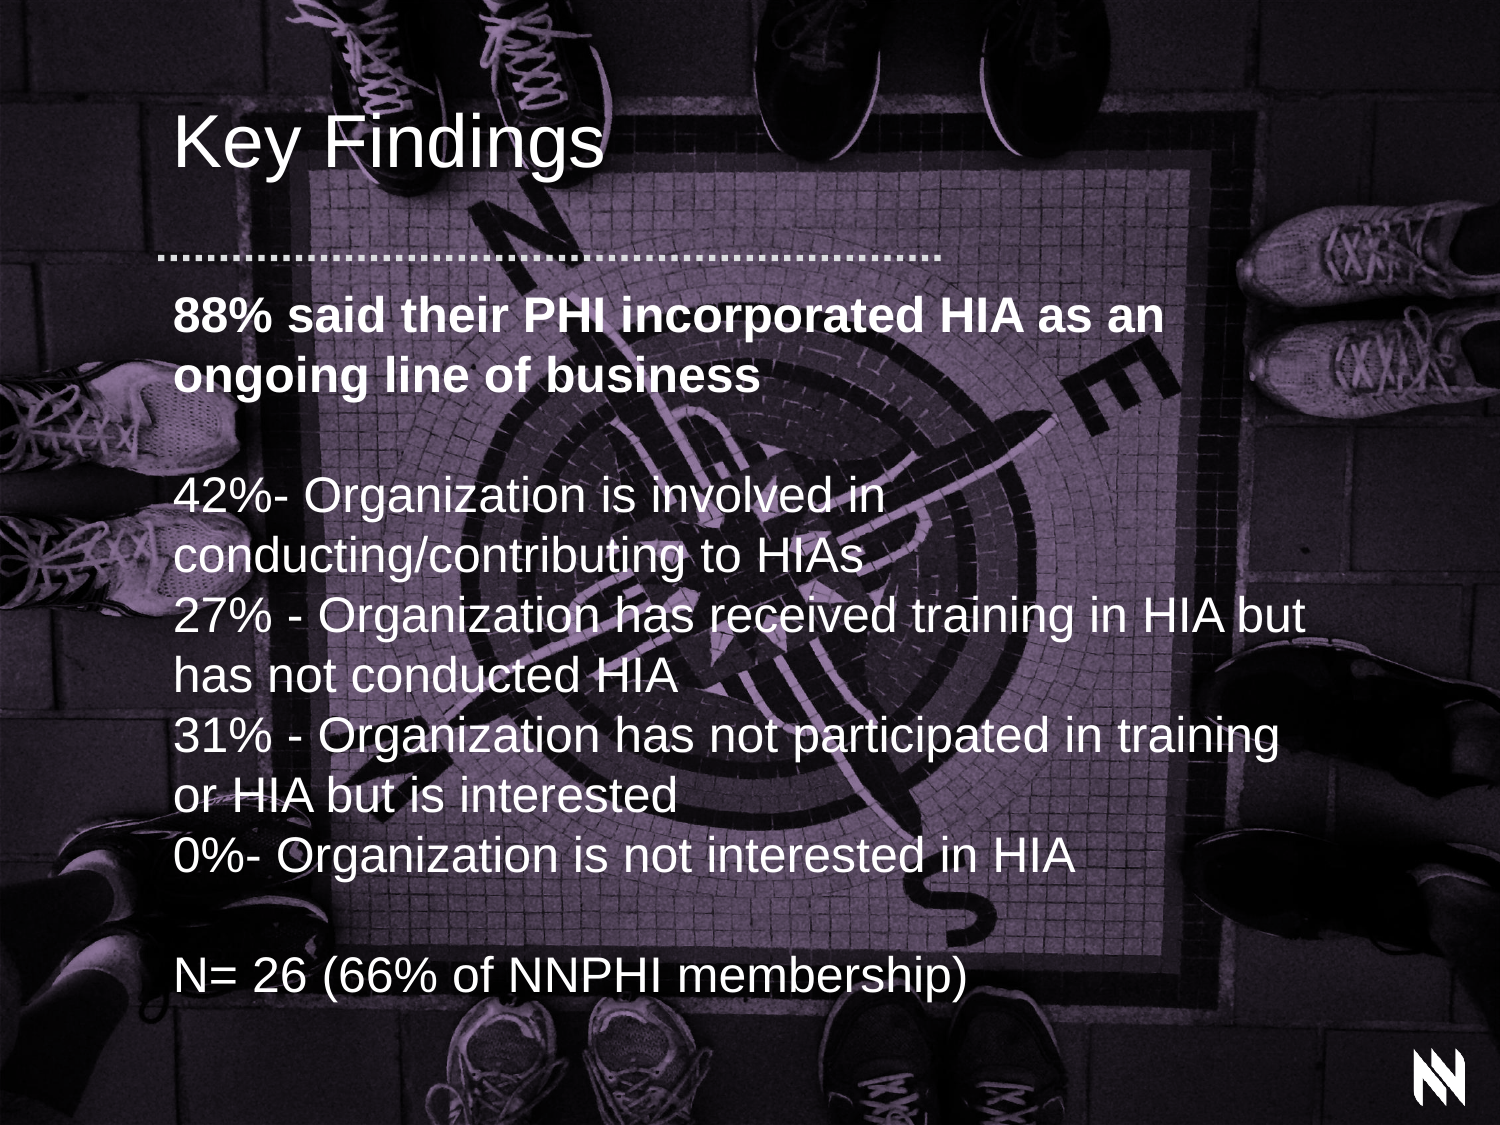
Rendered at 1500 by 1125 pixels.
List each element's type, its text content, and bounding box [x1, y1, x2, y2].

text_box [157, 85, 1342, 358]
picture [1413, 1047, 1466, 1106]
text_box 88% said their PHI incorporated HIA as an ongoing line of business 42%- Organization is involved in conducting/contributing to HIAs 27% - Organization has received training in HIA but has not conducted HIA 31% - Organization has not participated in training or HIA but is interested 0%- Organization is not interested in HIA N= 26 (66% of NNPHI membership) [158, 358, 1342, 1010]
